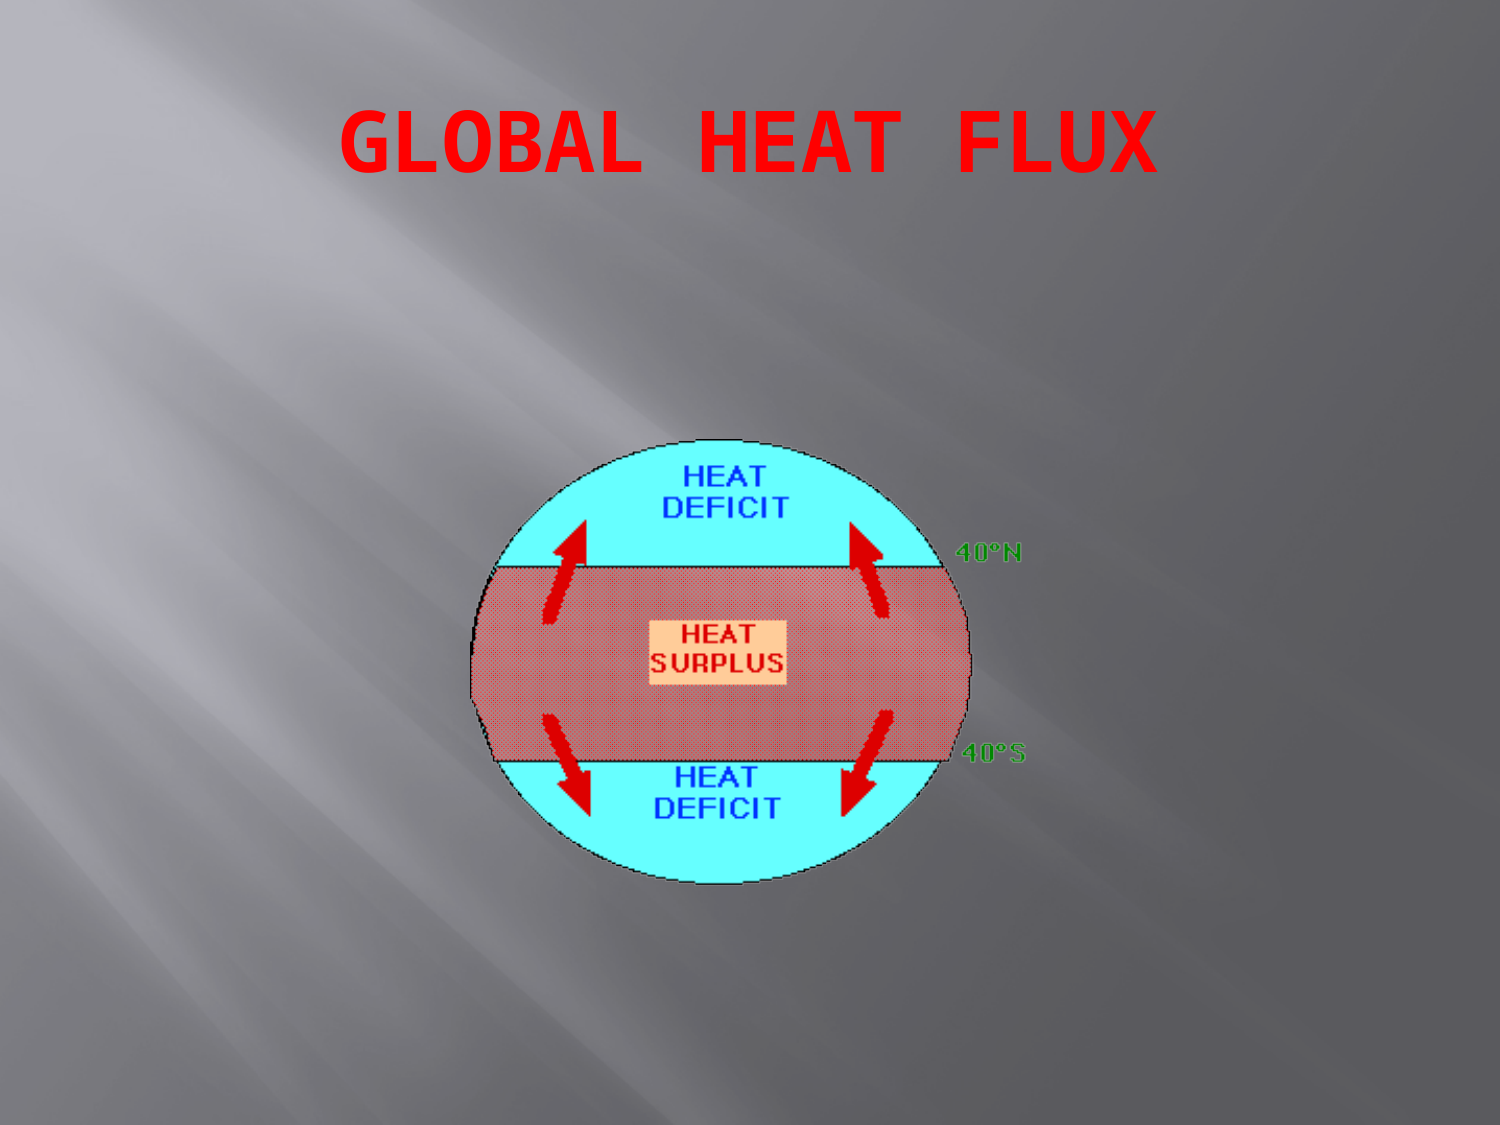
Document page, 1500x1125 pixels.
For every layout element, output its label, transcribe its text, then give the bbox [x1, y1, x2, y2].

title GLOBAL HEAT FLUX [75, 45, 1425, 233]
picture [470, 439, 1038, 888]
